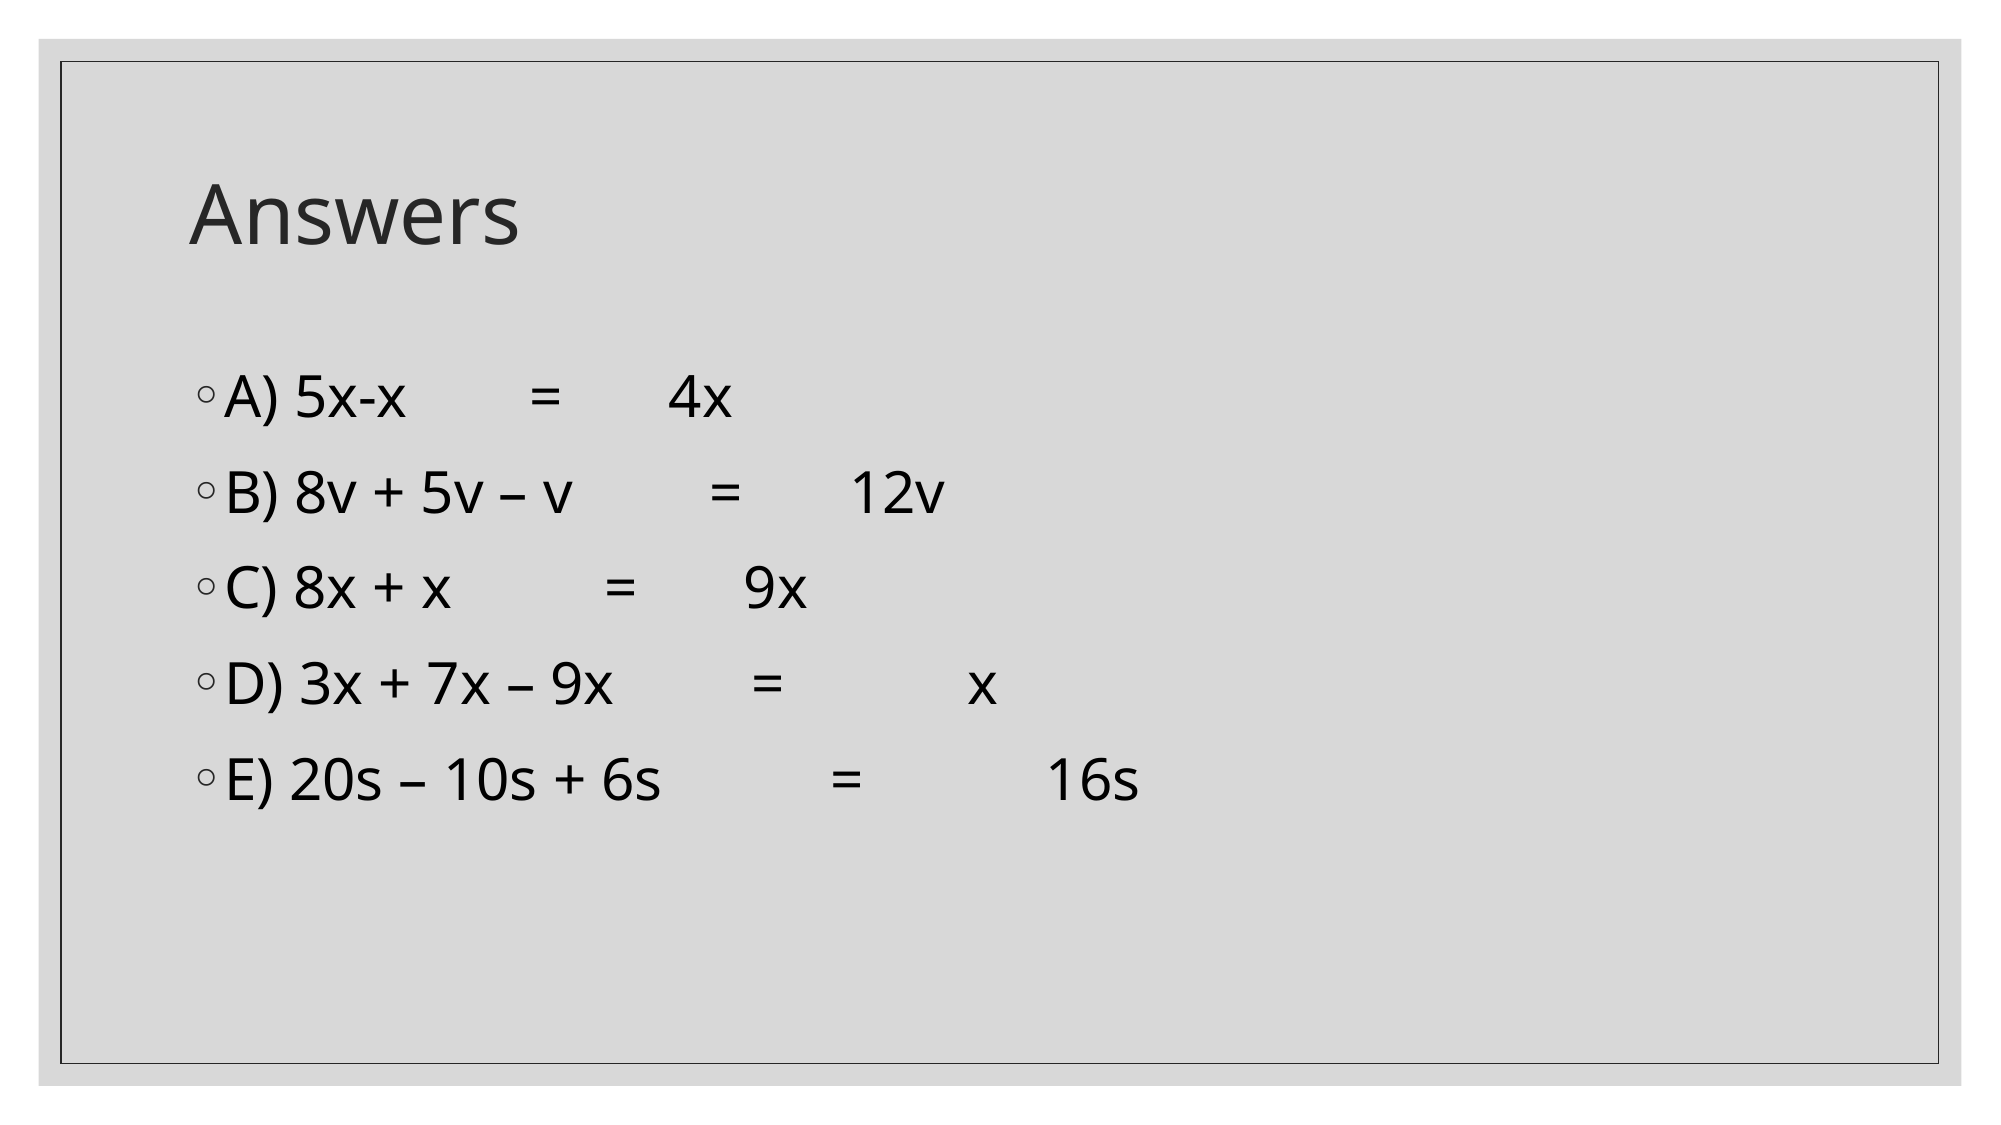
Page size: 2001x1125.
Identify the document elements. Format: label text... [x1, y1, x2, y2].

title Answers [174, 105, 1825, 331]
list A) 5x-x = 4x B) 8v + 5v – v = 12v C) 8x + x = 9x D) 3x + 7x – 9x = x E) 20s – 10s + 6s = 16s [174, 345, 1825, 977]
